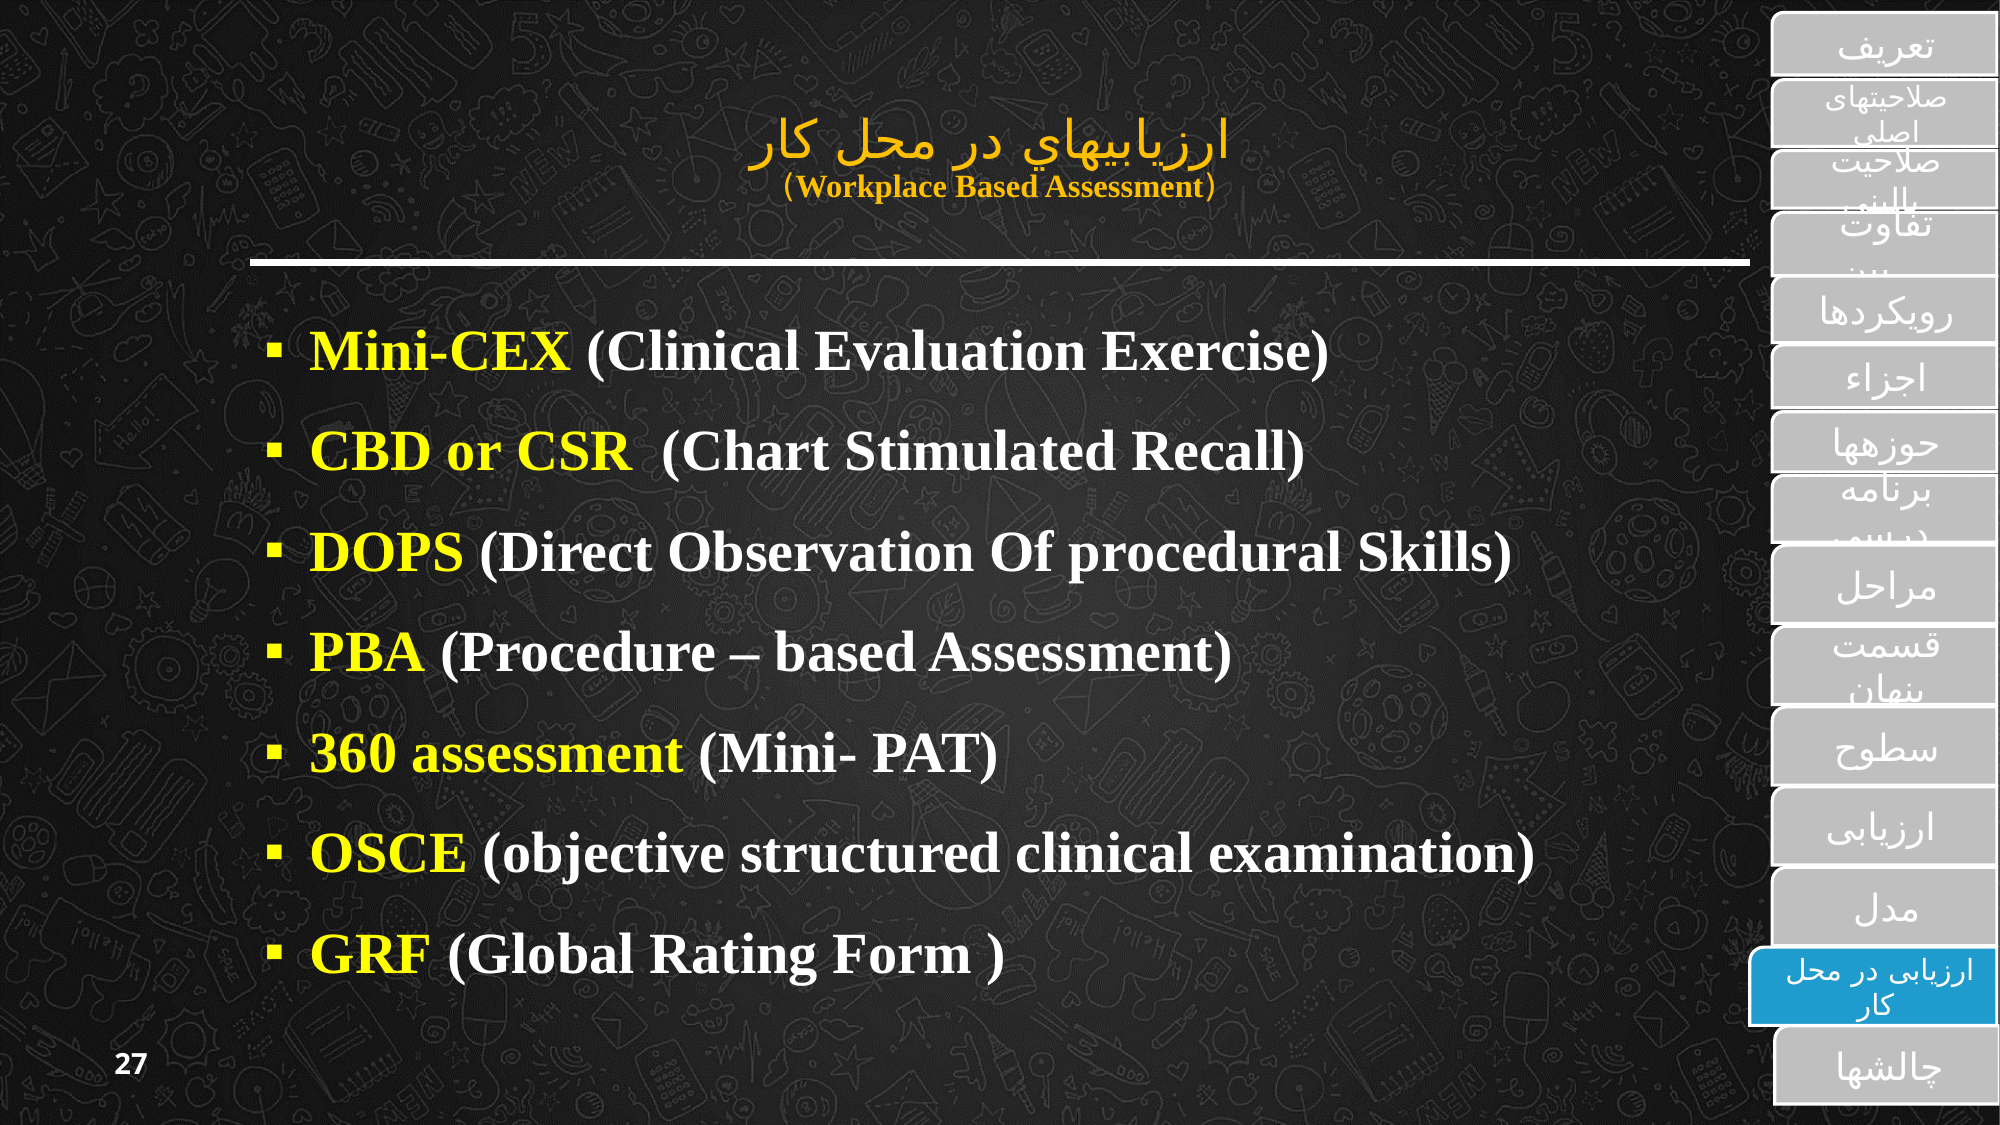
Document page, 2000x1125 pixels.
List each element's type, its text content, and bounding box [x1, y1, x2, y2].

text_box صلاحیت‏های اصلی [1772, 79, 1997, 147]
text_box ارزیابی‏ در محل کار [1749, 947, 1997, 1026]
list Mini-CEX (Clinical Evaluation Exercise) CBD or CSR (Chart Stimulated Recall) DOPS (Direct Observation Of procedural Skills) PBA (Procedure – based Assessment) 360 assessment (Mini- PAT) OSCE (objective structured clinical examination) GRF (Global Rating Form ) [249, 312, 1750, 1013]
slide_number 27 [37, 1042, 225, 1088]
text_box تفاوت بین ... [1772, 212, 1997, 276]
text_box سطوح [1772, 706, 1997, 786]
picture [0, 0, 2000, 1125]
text_box رویکردها [1772, 275, 1997, 343]
title ارزيابي‏هاي در محل کار (Workplace Based Assessment) [249, 45, 1750, 213]
text_box برنامه درسی [1772, 475, 1997, 543]
text_box قسمت پنهان [1772, 626, 1997, 705]
text_box ارزیابی [1772, 786, 1997, 865]
text_box مراحل [1772, 545, 1997, 624]
text_box اجزاء [1772, 344, 1997, 408]
text_box حوزه‏ها [1772, 411, 1997, 472]
text_box صلاحیت بالینی [1772, 150, 1997, 209]
text_box مدل [1772, 867, 1997, 946]
text_box تعریف [1772, 12, 1997, 75]
text_box چالش‏ها [1774, 1025, 2000, 1105]
